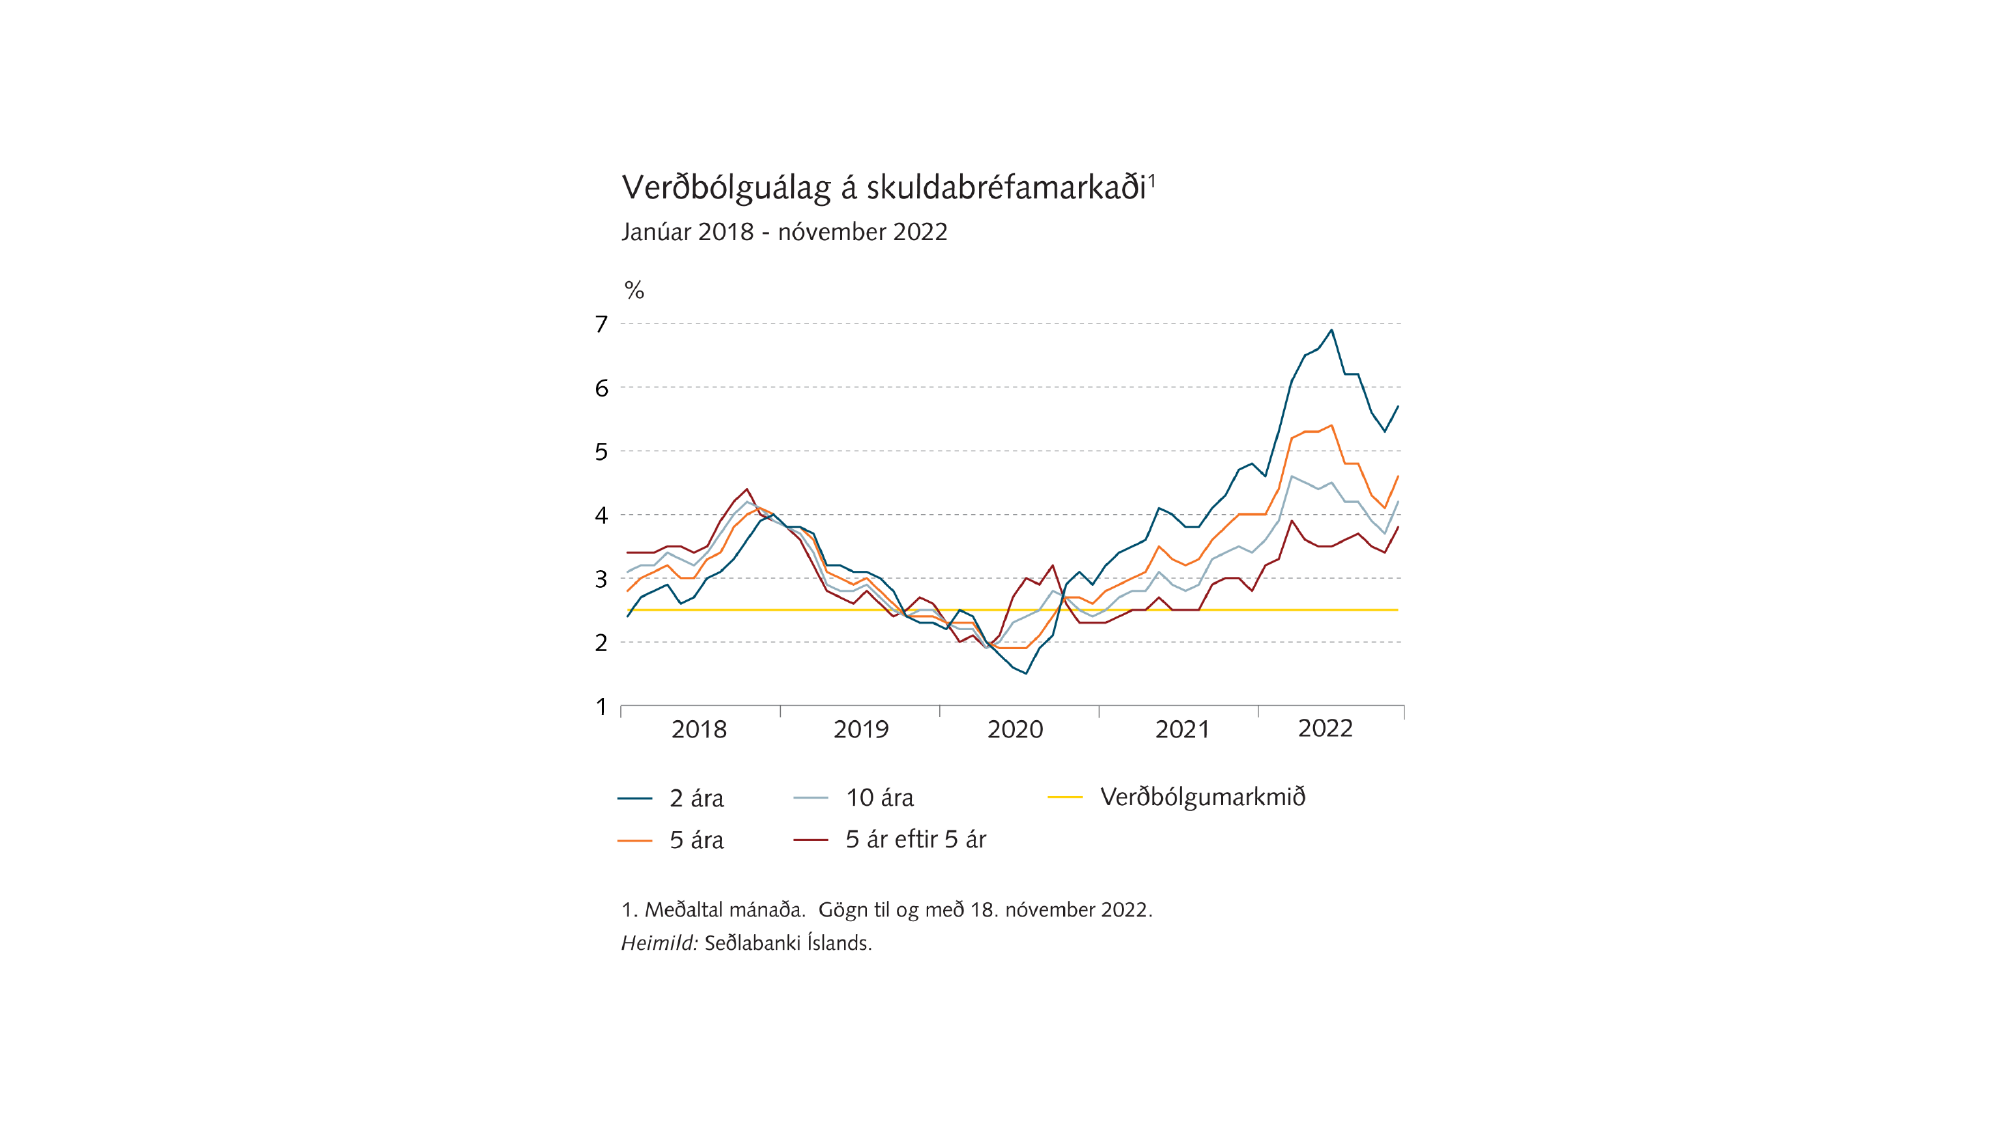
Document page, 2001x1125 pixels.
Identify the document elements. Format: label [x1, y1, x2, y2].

picture [594, 170, 1405, 955]
